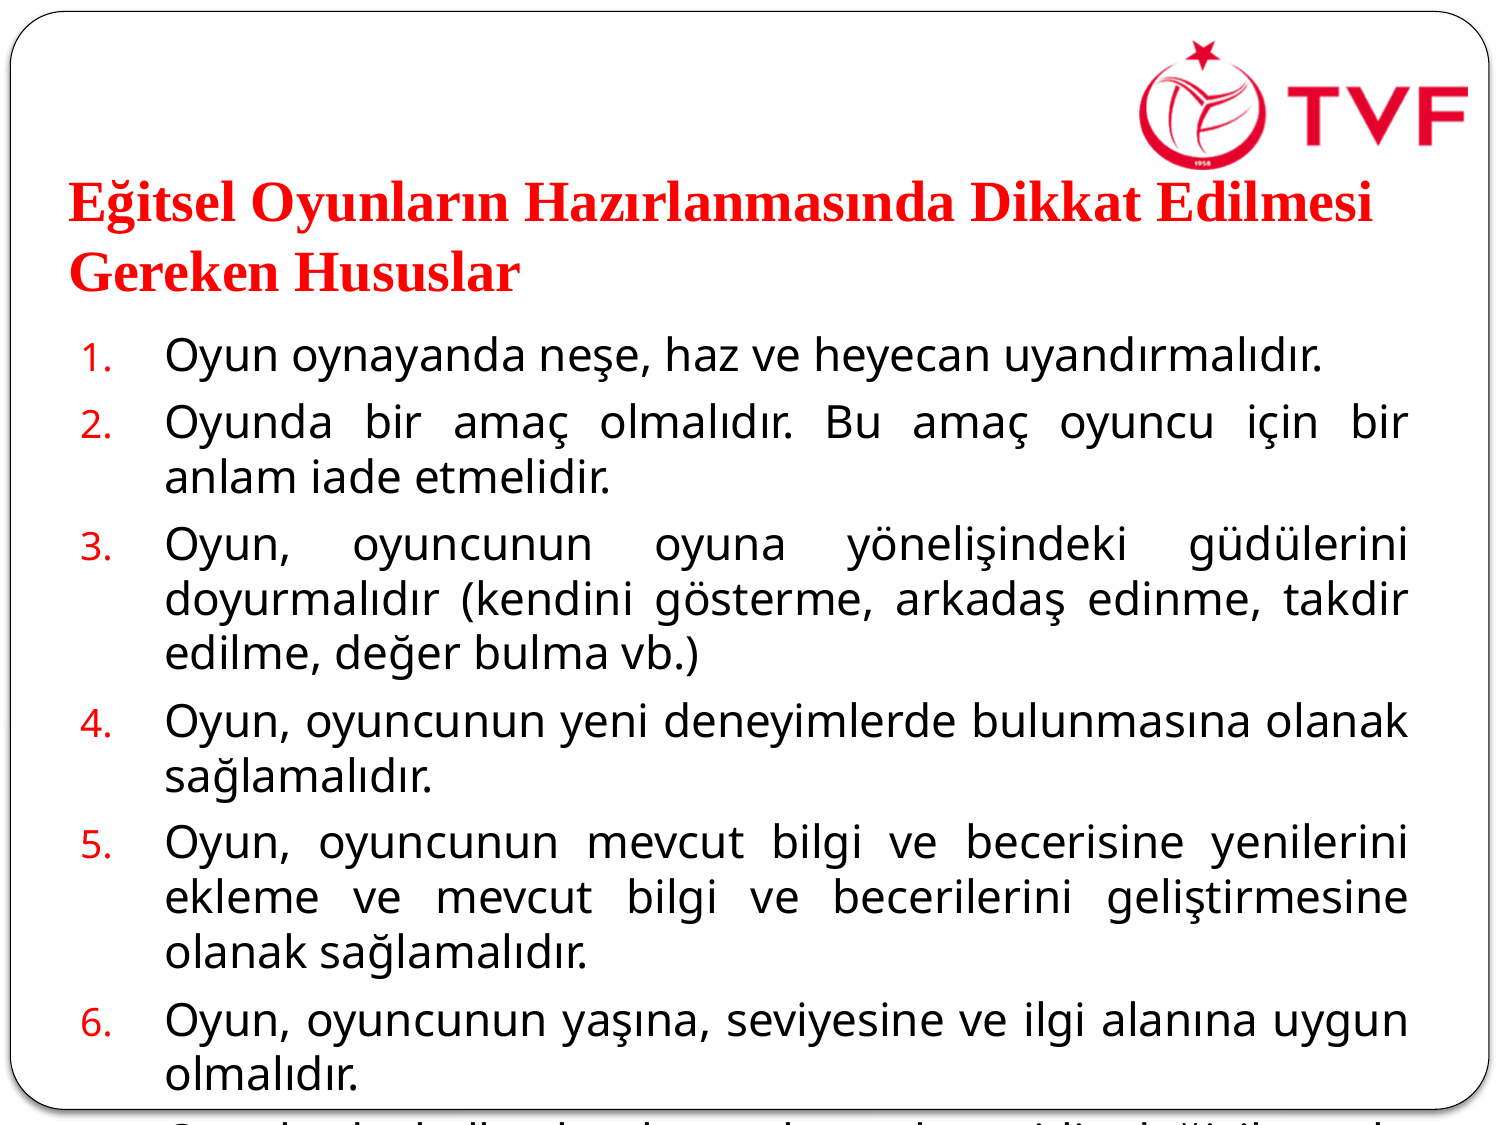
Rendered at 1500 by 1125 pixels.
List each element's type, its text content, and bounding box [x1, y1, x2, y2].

list Oyun oynayanda neşe, haz ve heyecan uyandırmalıdır. Oyunda bir amaç olmalıdır. Bu amaç oyuncu için bir anlam iade etmelidir. Oyun, oyuncunun oyuna yönelişindeki güdülerini doyurmalıdır (kendini gösterme, arkadaş edinme, takdir edilme, değer bulma vb.) Oyun, oyuncunun yeni deneyimlerde bulunmasına olanak sağlamalıdır. Oyun, oyuncunun mevcut bilgi ve becerisine yenilerini ekleme ve mevcut bilgi ve becerilerini geliştirmesine olanak sağlamalıdır. Oyun, oyuncunun yaşına, seviyesine ve ilgi alanına uygun olmalıdır. Oyunlarda kullanılacak araçlar çok çeşitli, değişik renk, şekil ve büyüklükte olmalıdır. Oyun, gruptaki tüm oyuncuların katılımına olanak vermelidir. Kural gereği elemeli oyunlardan kaçınılmalıdır. [64, 317, 1426, 988]
picture [1139, 39, 1469, 170]
title Eğitsel Oyunların Hazırlanmasında Dikkat Edilmesi Gereken Hususlar [52, 125, 1426, 319]
